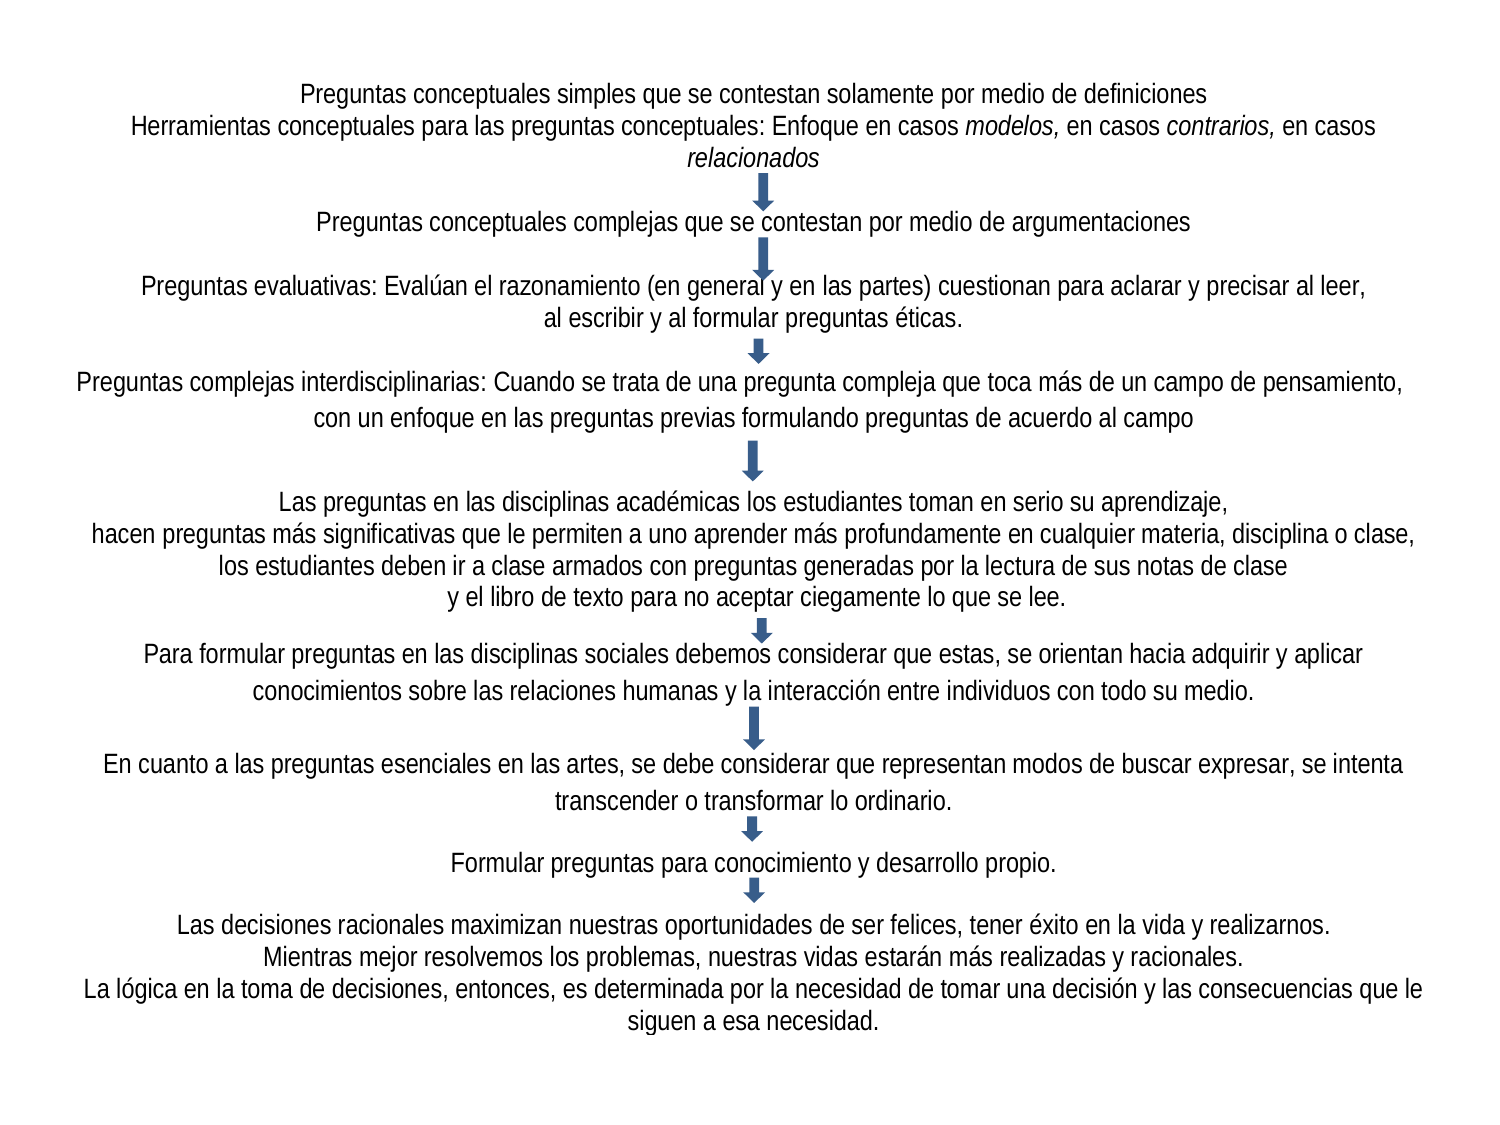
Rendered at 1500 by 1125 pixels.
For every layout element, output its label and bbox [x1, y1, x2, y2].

picture [76, 77, 1432, 1036]
